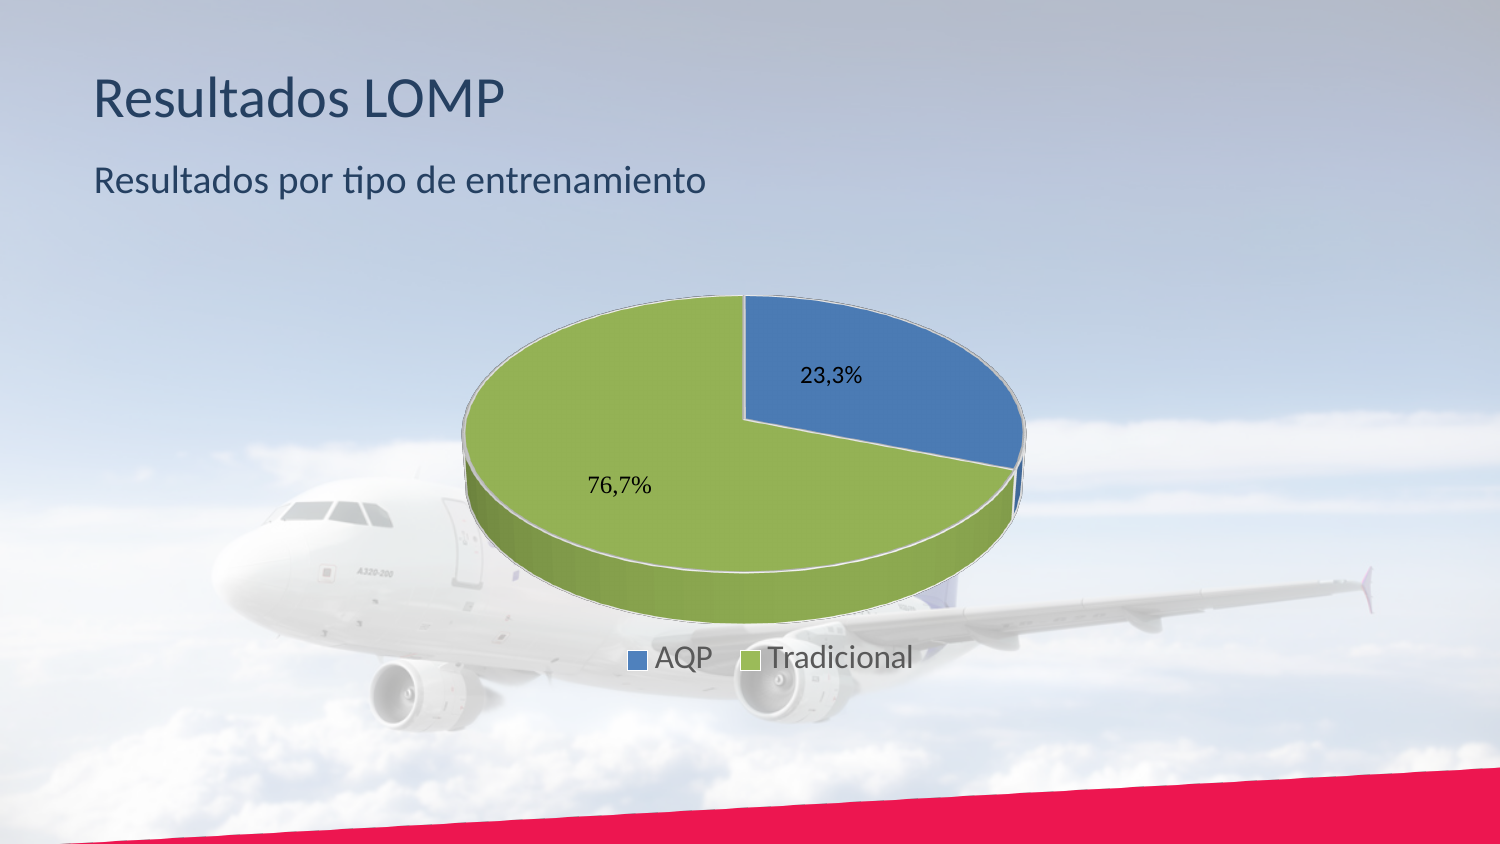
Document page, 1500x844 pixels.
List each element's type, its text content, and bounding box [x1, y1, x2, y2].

chart [418, 268, 1070, 709]
list Resultados por tipo de entrenamiento [78, 146, 1093, 210]
list Resultados LOMP [78, 51, 1419, 147]
